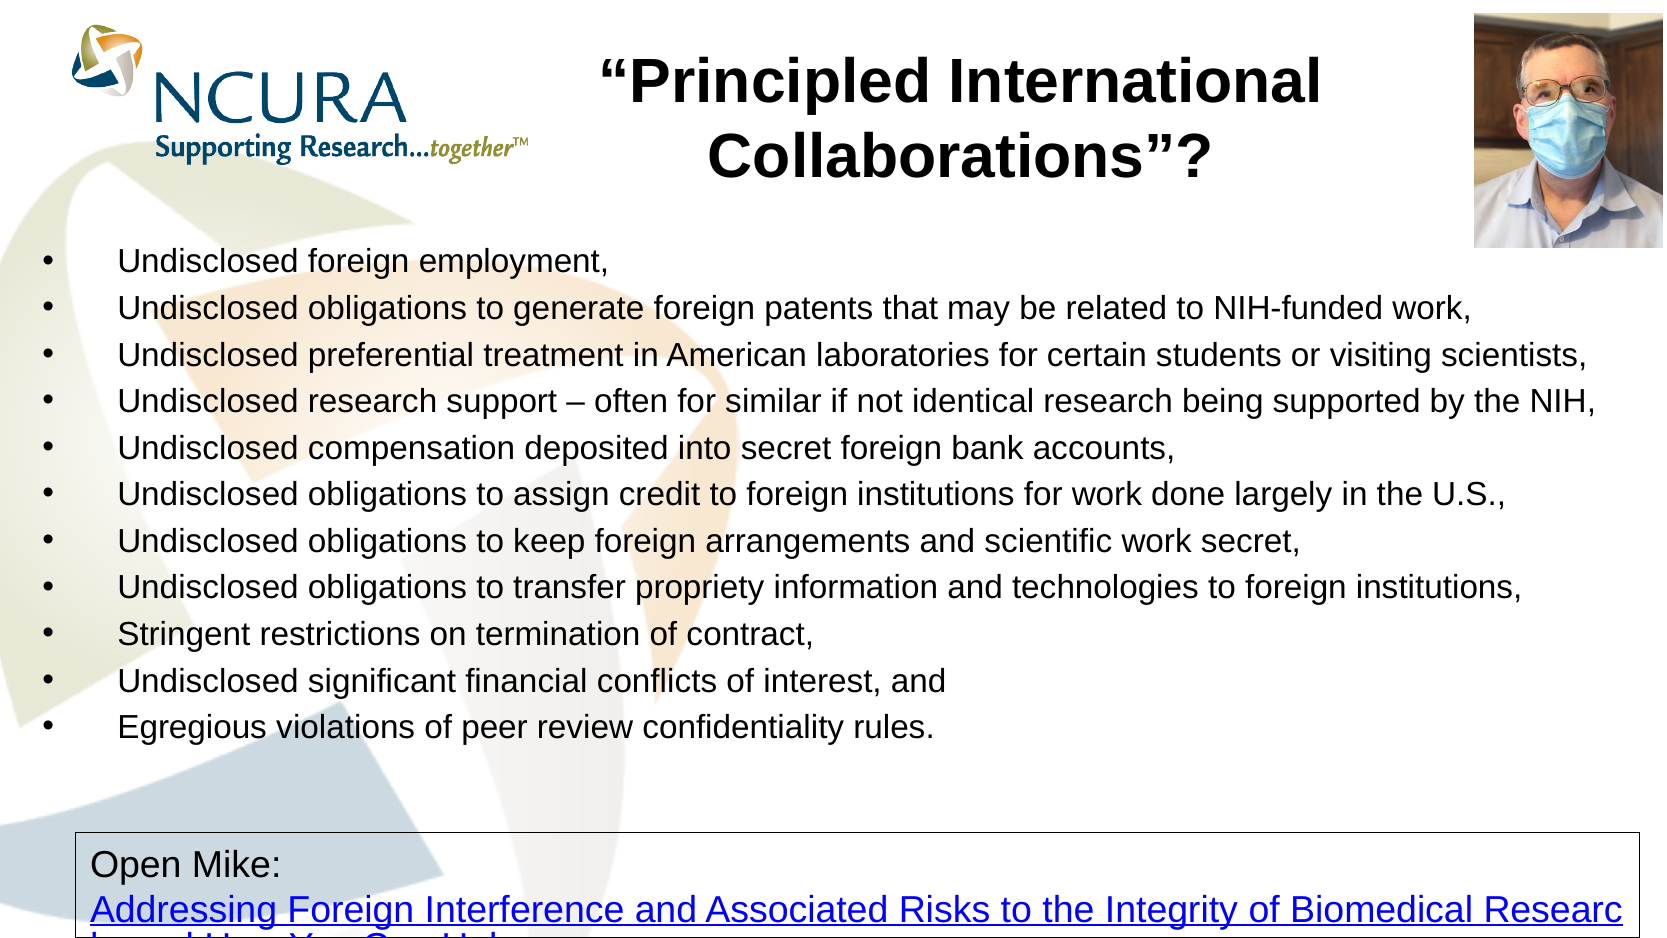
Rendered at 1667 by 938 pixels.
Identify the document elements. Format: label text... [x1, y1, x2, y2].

picture [1474, 13, 1663, 248]
list Undisclosed foreign employment, Undisclosed obligations to generate foreign patents that may be related to NIH-funded work, Undisclosed preferential treatment in American laboratories for certain students or visiting scientists, Undisclosed research support – often for similar if not identical research being supported by the NIH, Undisclosed compensation deposited into secret foreign bank accounts, Undisclosed obligations to assign credit to foreign institutions for work done largely in the U.S., Undisclosed obligations to keep foreign arrangements and scientific work secret, Undisclosed obligations to transfer propriety information and technologies to foreign institutions, Stringent restrictions on termination of contract, Undisclosed significant financial conflicts of interest, and Egregious violations of peer review confidentiality rules. [27, 232, 1632, 850]
picture [324, 77, 342, 96]
picture [72, 24, 528, 165]
text_box Open Mike: Addressing Foreign Interference and Associated Risks to the Integrity of Biomedical Research, and How You Can Help [75, 832, 1640, 938]
title “Principled International Collaborations”? [353, 32, 1468, 198]
